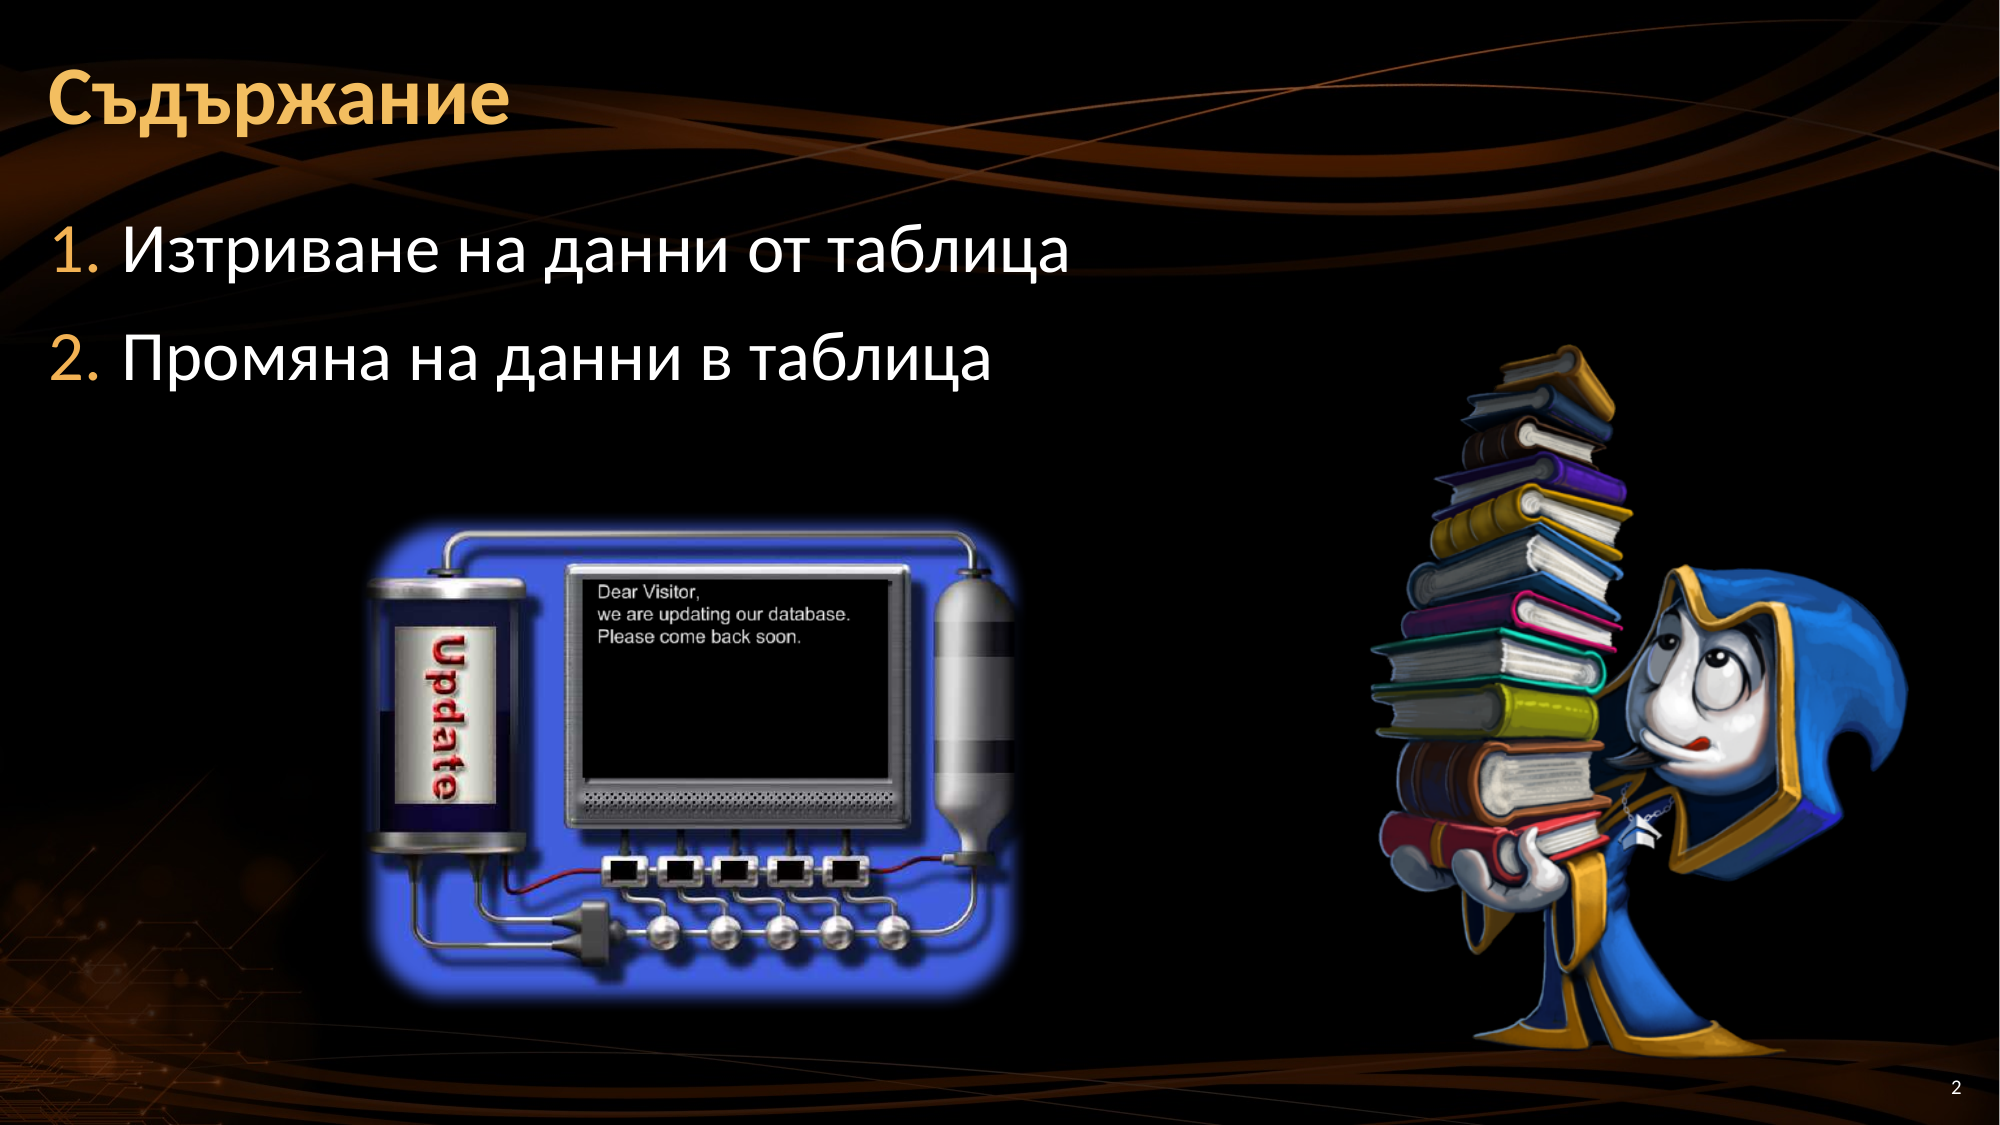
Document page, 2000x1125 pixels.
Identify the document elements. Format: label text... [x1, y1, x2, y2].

title Съдържание [30, 6, 1968, 189]
slide_number 2 [1897, 1070, 1968, 1103]
list Изтриване на данни от таблица Промяна на данни в таблица [31, 195, 1968, 1103]
picture [0, 0, 2000, 1125]
